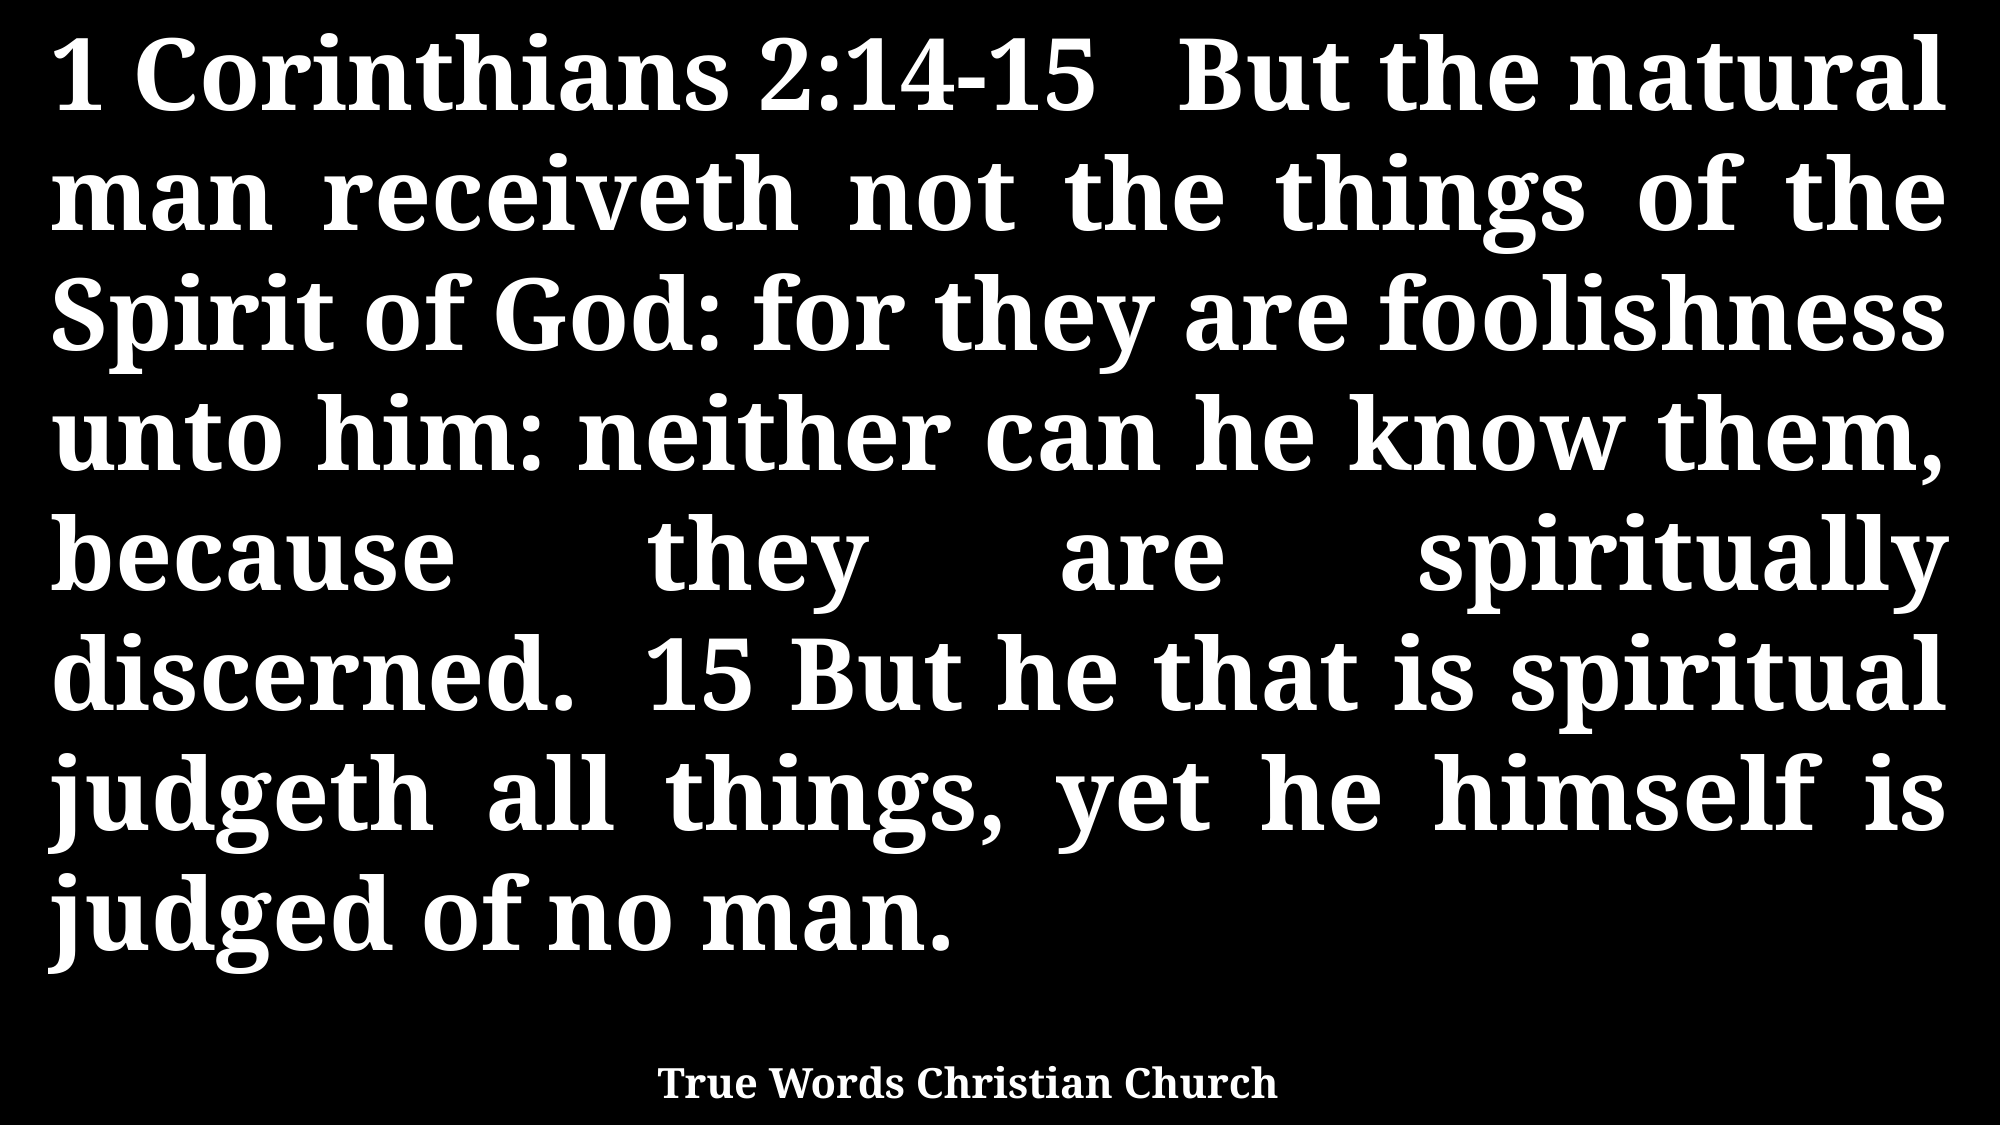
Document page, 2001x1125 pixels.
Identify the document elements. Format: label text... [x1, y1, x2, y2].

text_box True Words Christian Church [642, 1049, 1294, 1114]
text_box 1 Corinthians 2:14-15 But the natural man receiveth not the things of the Spirit of God: for they are foolishness unto him: neither can he know them, because they are spiritually discerned. 15 But he that is spiritual judgeth all things, yet he himself is judged of no man. [35, 3, 1965, 978]
